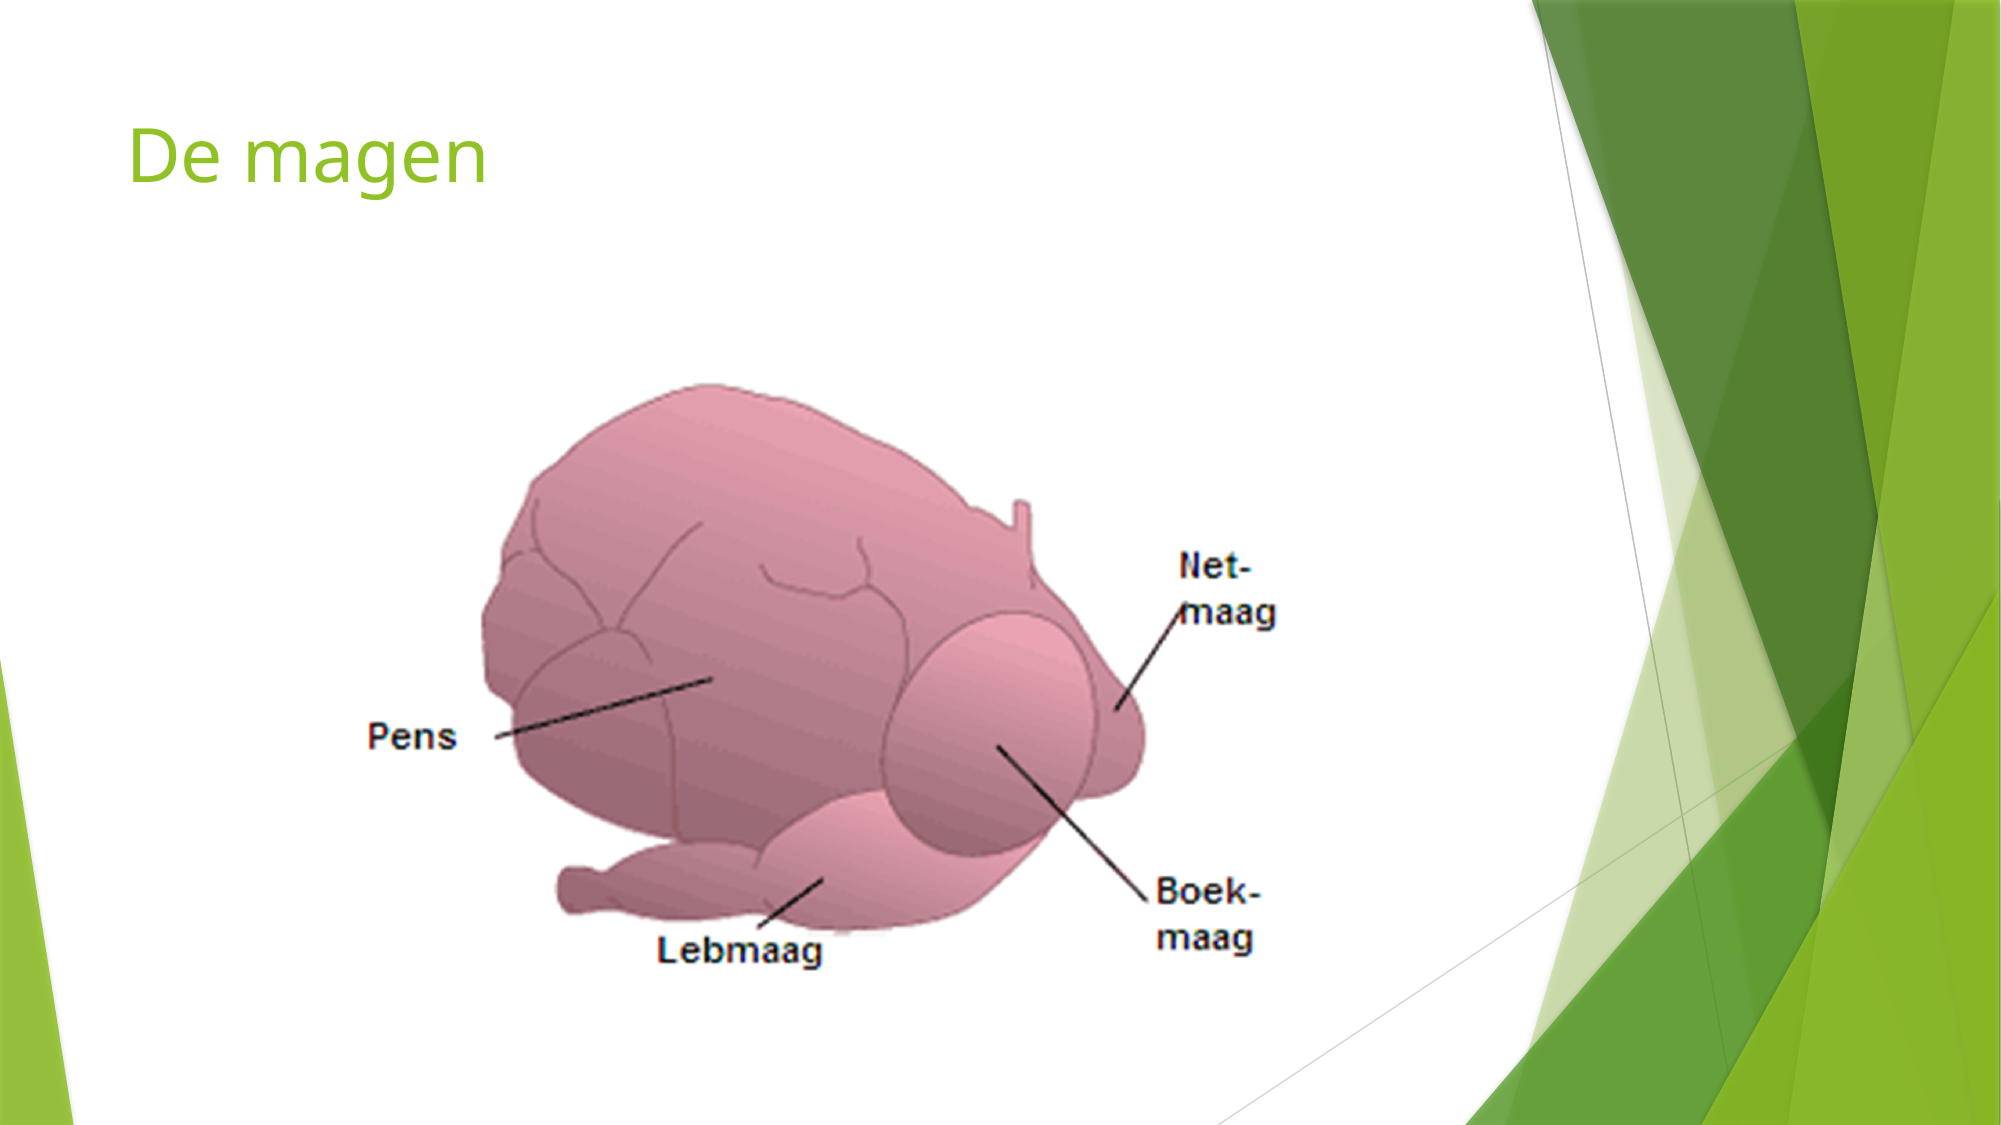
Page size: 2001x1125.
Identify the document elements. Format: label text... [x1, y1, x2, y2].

title De magen [111, 99, 1522, 317]
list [329, 353, 1303, 992]
